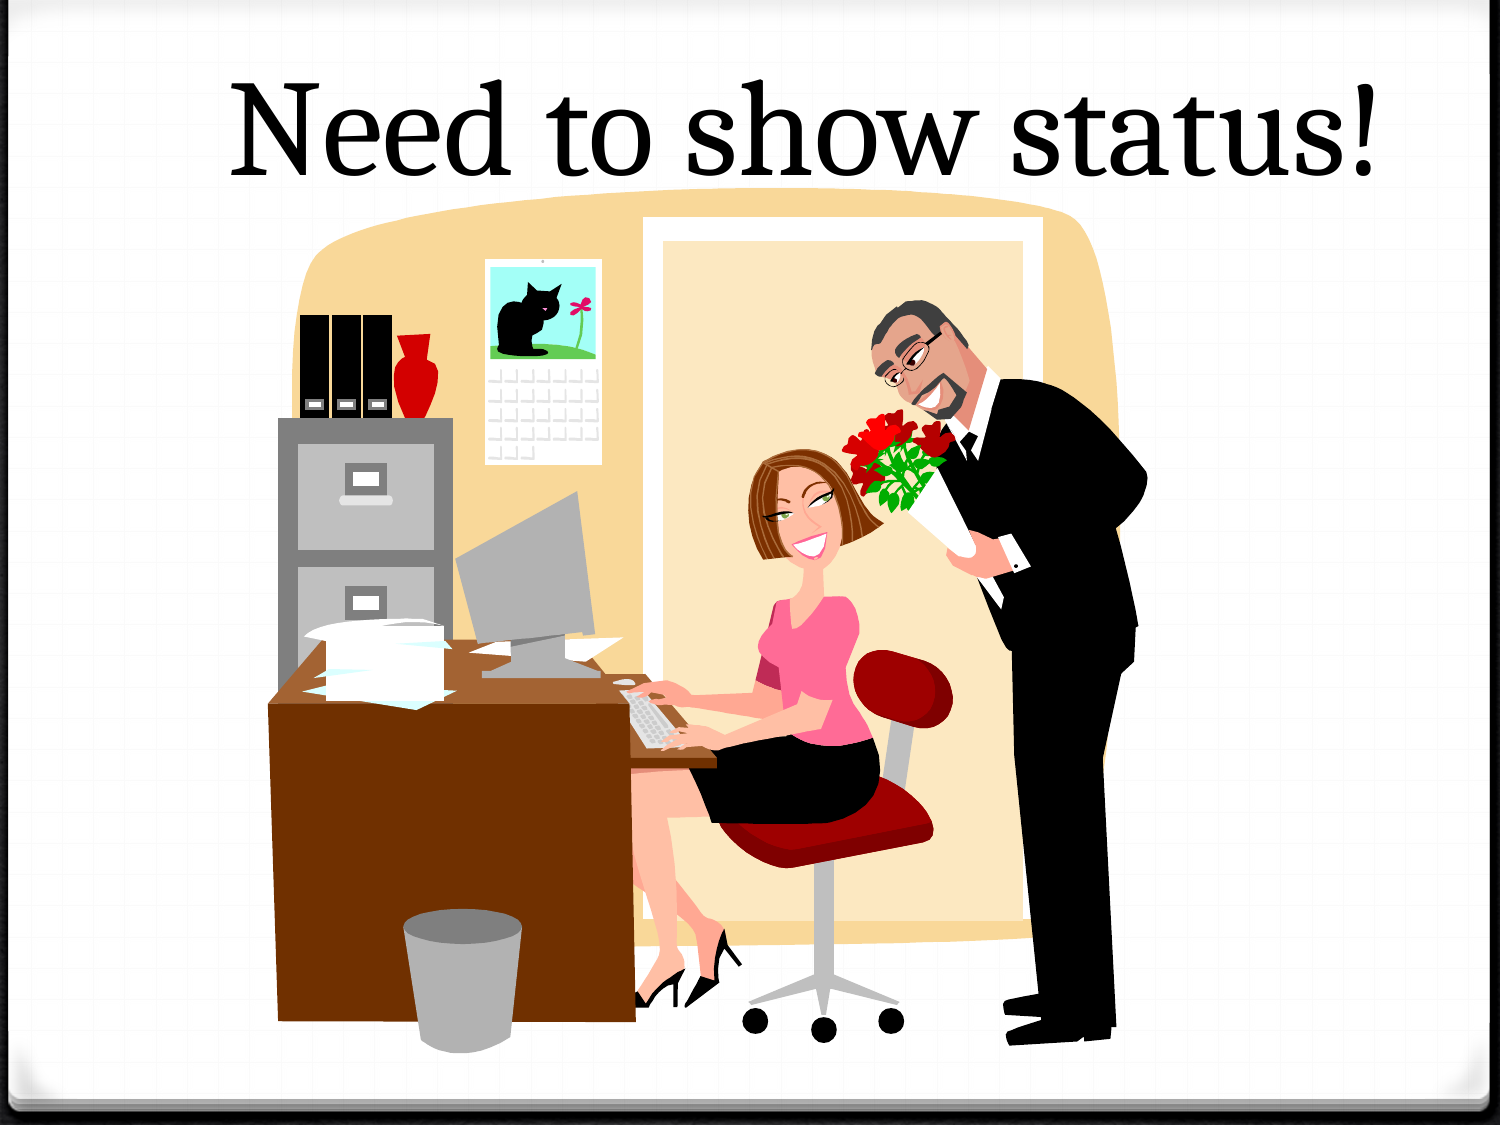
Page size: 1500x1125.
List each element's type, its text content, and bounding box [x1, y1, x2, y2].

picture [0, 0, 1500, 1125]
text_box Need to show status! [212, 30, 1402, 211]
